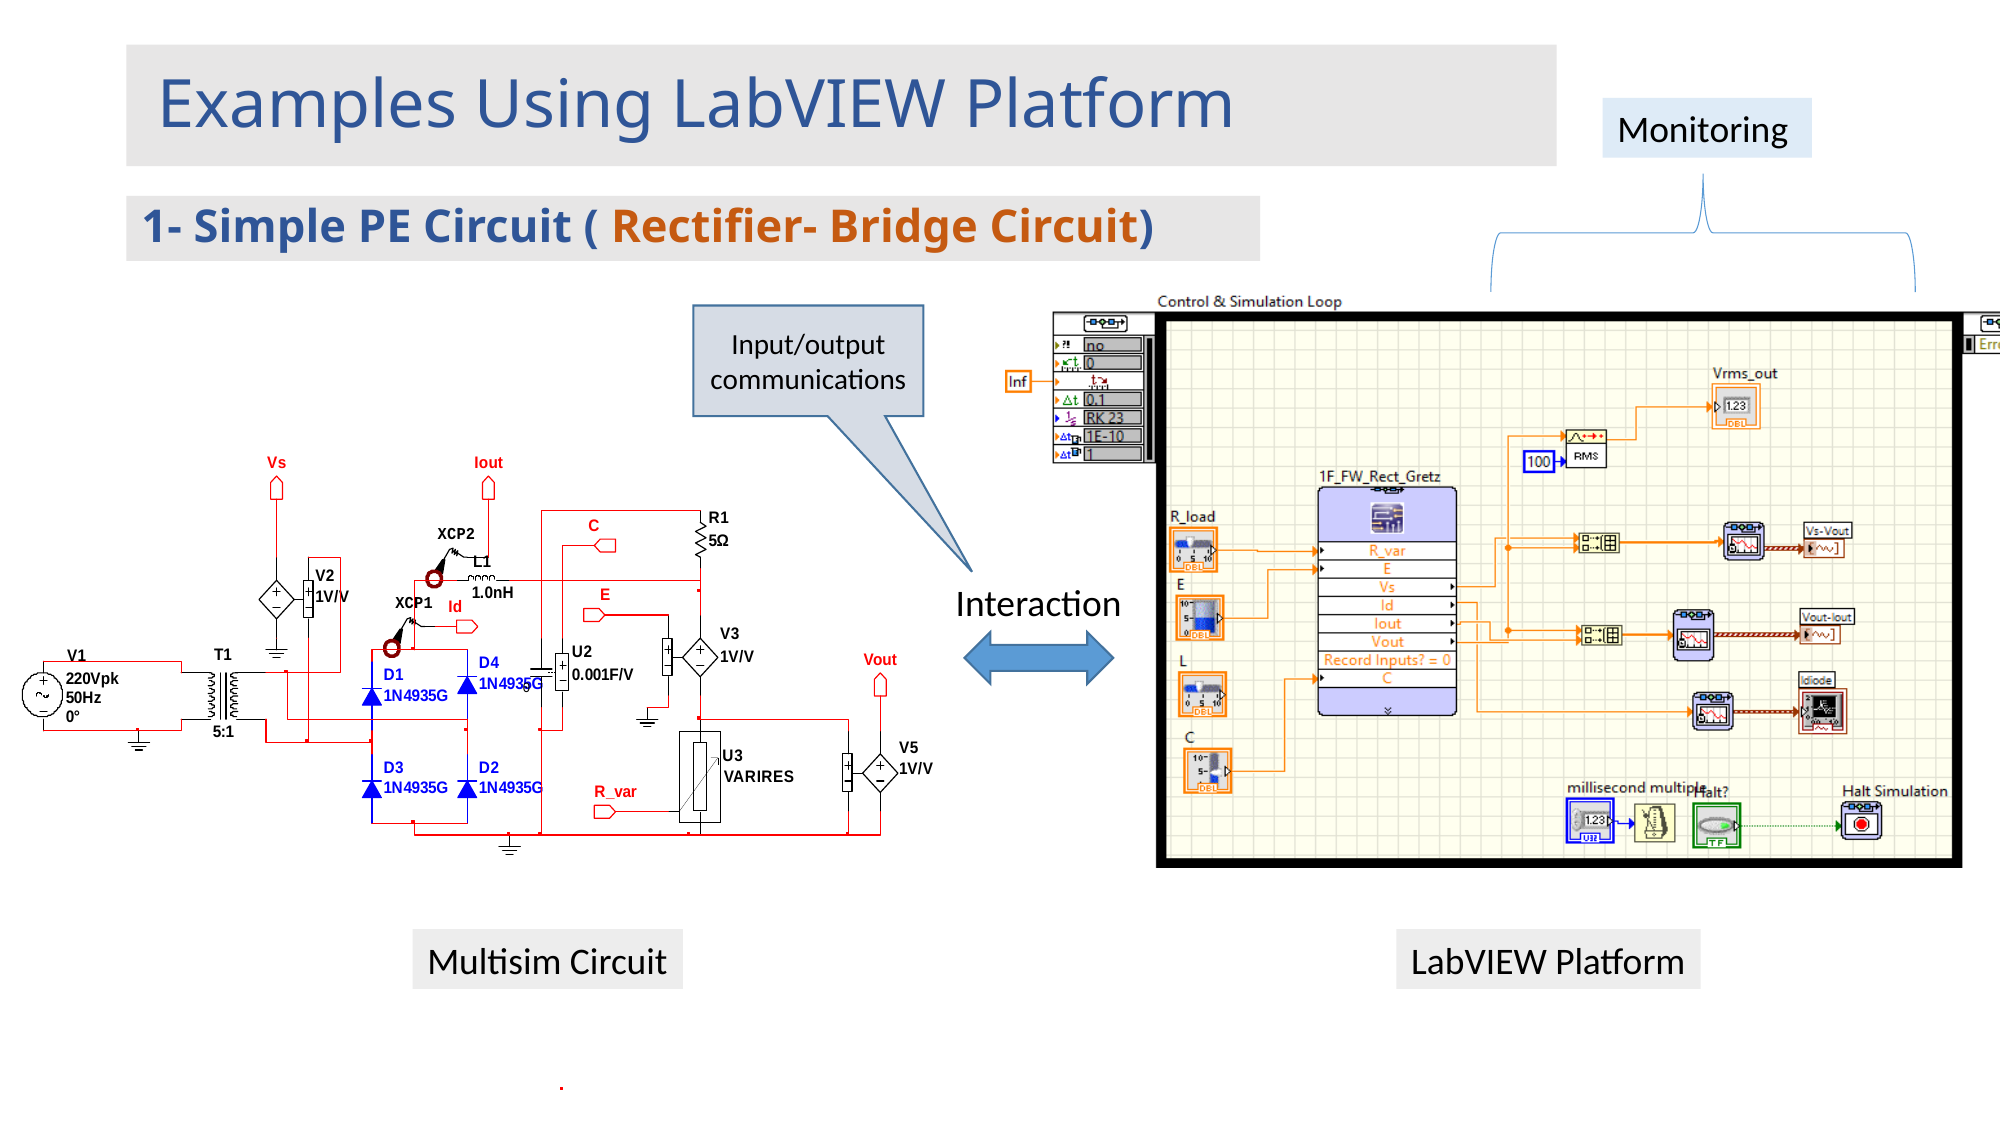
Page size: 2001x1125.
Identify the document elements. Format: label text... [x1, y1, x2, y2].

text_box Examples Using LabVIEW Platform [126, 44, 1557, 167]
picture [1005, 291, 2000, 868]
text_box Monitoring [1602, 97, 1812, 158]
text_box Interaction [944, 571, 1005, 632]
text_box LabVIEW Platform [1396, 929, 1701, 989]
text_box 1- Simple PE Circuit ( Rectifier- Bridge Circuit) [126, 195, 1261, 261]
text_box Input/output communications [944, 519, 973, 573]
text_box [963, 632, 1005, 687]
text_box [1490, 173, 1916, 291]
picture [19, 450, 944, 1094]
text_box Input/output communications [692, 304, 925, 450]
